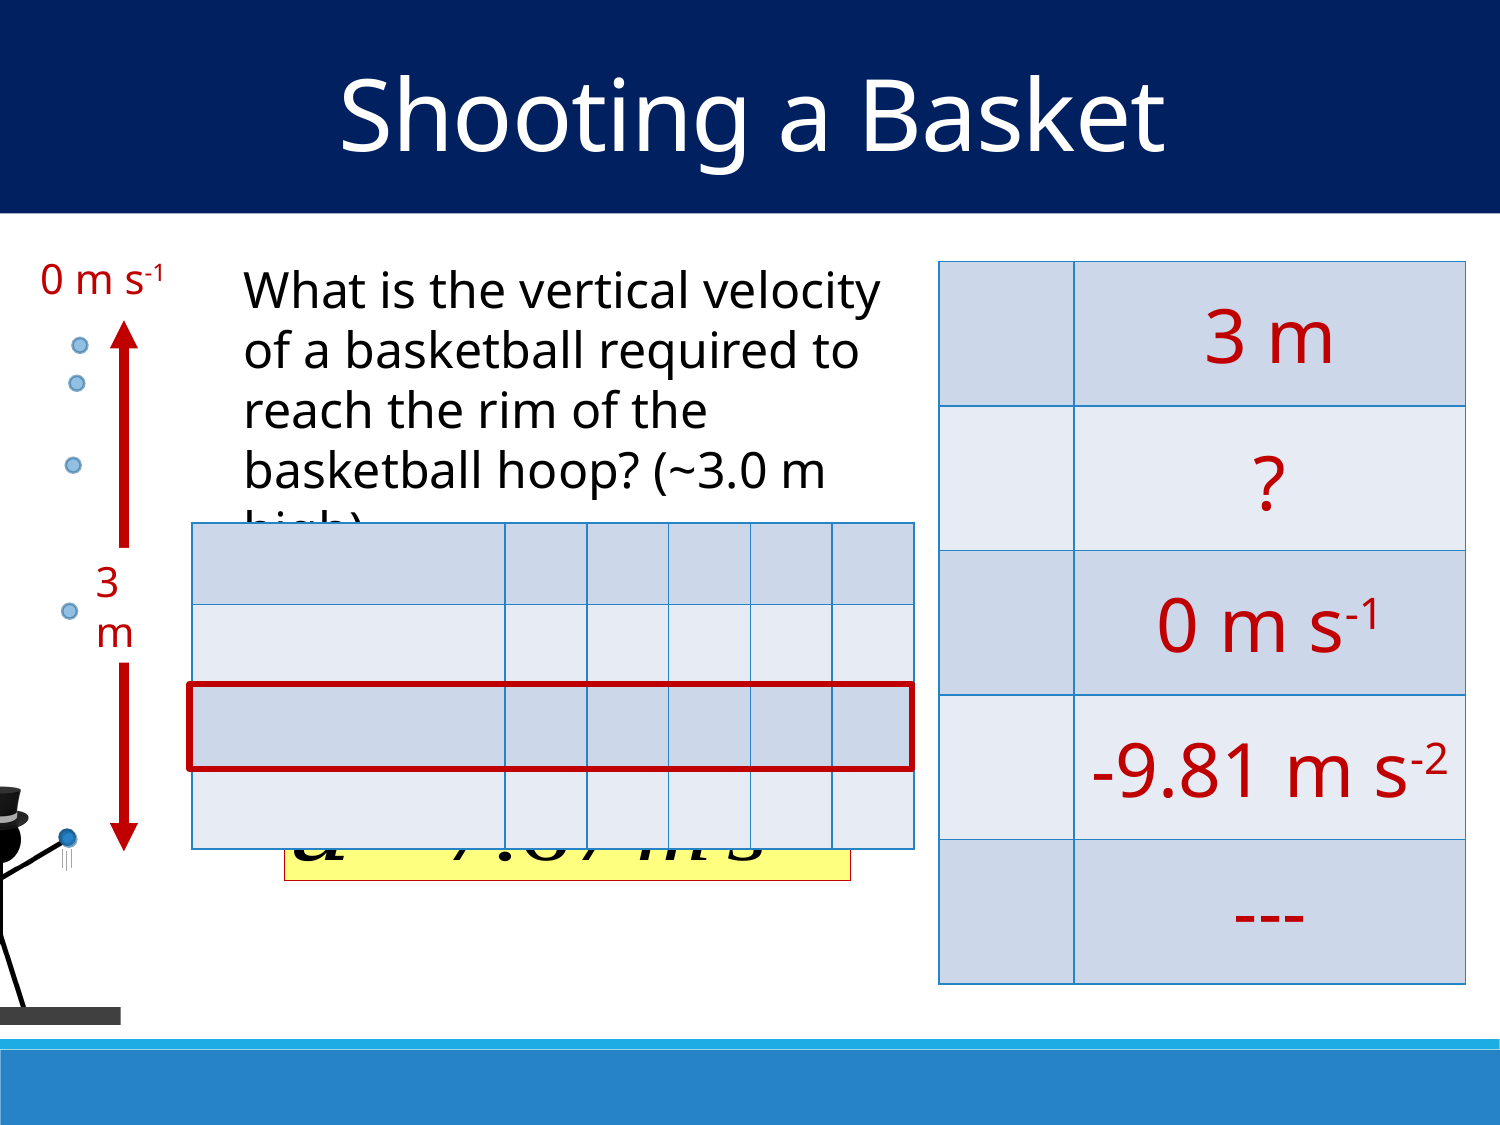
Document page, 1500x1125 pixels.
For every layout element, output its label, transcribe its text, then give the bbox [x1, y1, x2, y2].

text_box 0 m s-1 [25, 245, 186, 311]
text_box [64, 456, 77, 474]
text_box [71, 337, 77, 354]
text_box Shooting a Basket [4, 62, 1500, 189]
text_box 3 m [1189, 280, 1352, 386]
text_box 0 m s-1 [1141, 569, 1399, 675]
text_box [68, 374, 77, 393]
text_box -9.81 m s-2 [1076, 715, 1464, 820]
picture [0, 778, 75, 1014]
text_box ? [1239, 427, 1302, 533]
text_box [191, 683, 913, 770]
text_box --- [1219, 857, 1322, 962]
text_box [80, 319, 183, 852]
text_box What is the vertical velocity of a basketball required to reach the rim of the basketball hoop? (~3.0 m high) [228, 251, 901, 522]
text_box [0, 1006, 122, 1026]
text_box [60, 602, 77, 620]
text_box [0, 0, 1500, 215]
